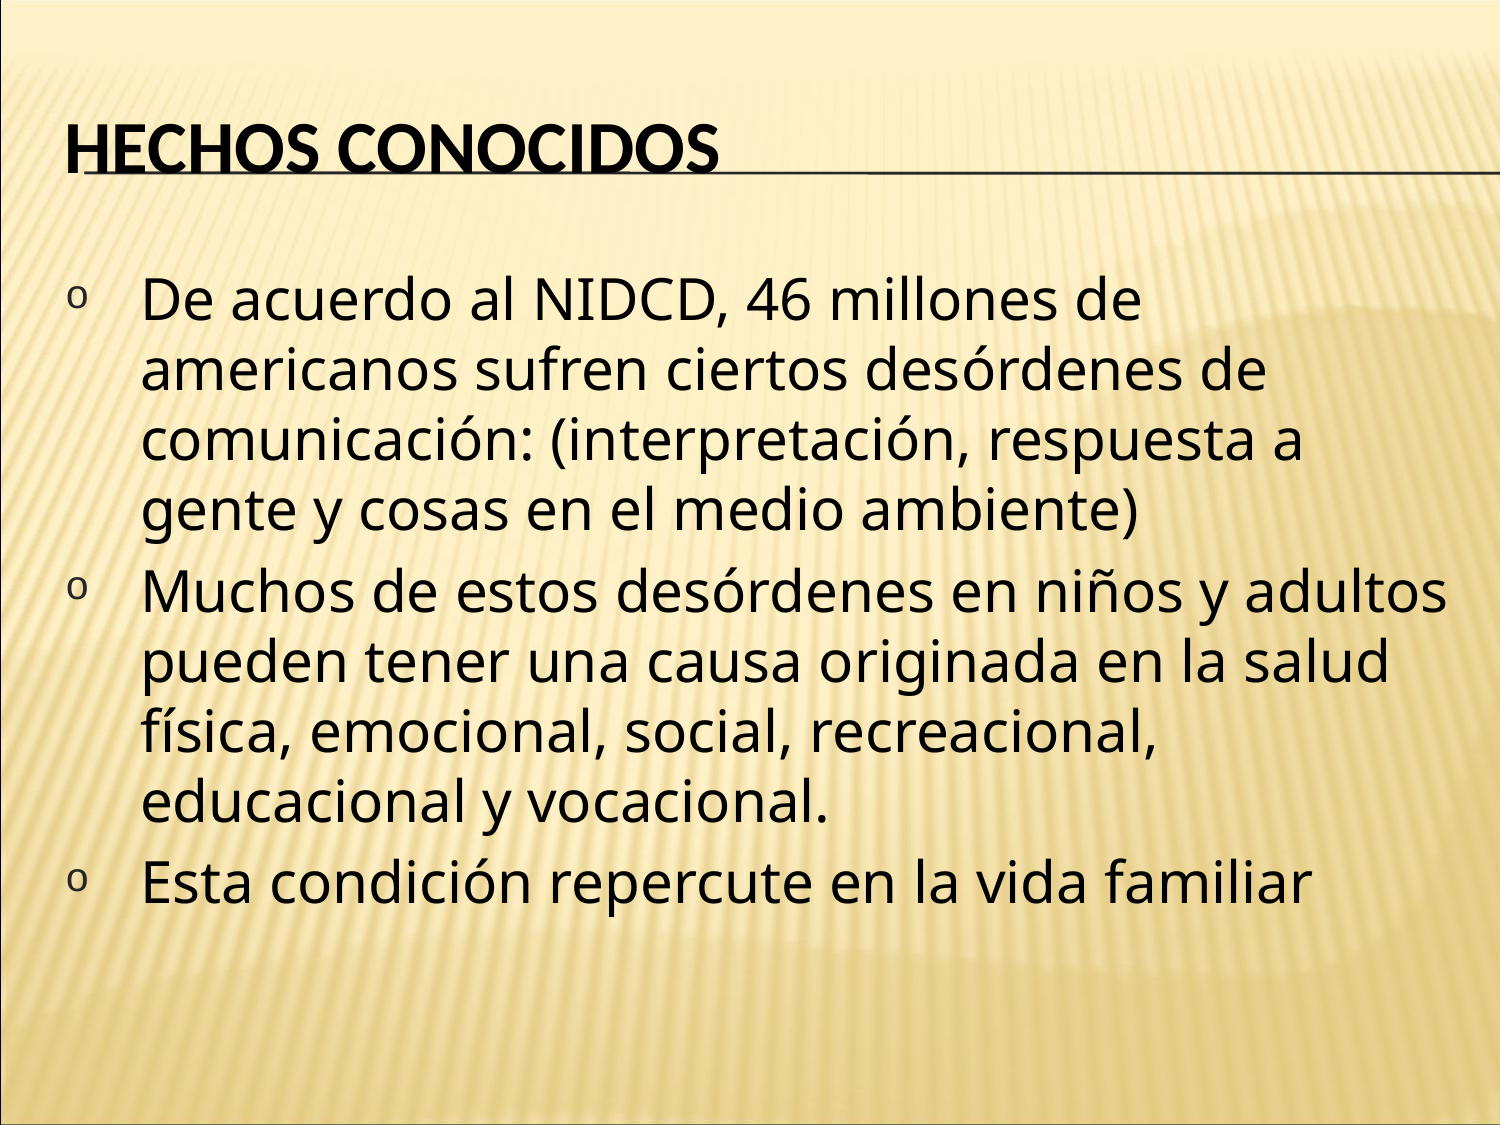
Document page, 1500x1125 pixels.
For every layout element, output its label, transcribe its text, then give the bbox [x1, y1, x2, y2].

picture [0, 0, 1500, 1125]
title Hechos conocidos [50, 75, 1475, 213]
list De acuerdo al NIDCD, 46 millones de americanos sufren ciertos desórdenes de comunicación: (interpretación, respuesta a gente y cosas en el medio ambiente) Muchos de estos desórdenes en niños y adultos pueden tener una causa originada en la salud física, emocional, social, recreacional, educacional y vocacional. Esta condición repercute en la vida familiar [50, 254, 1475, 998]
